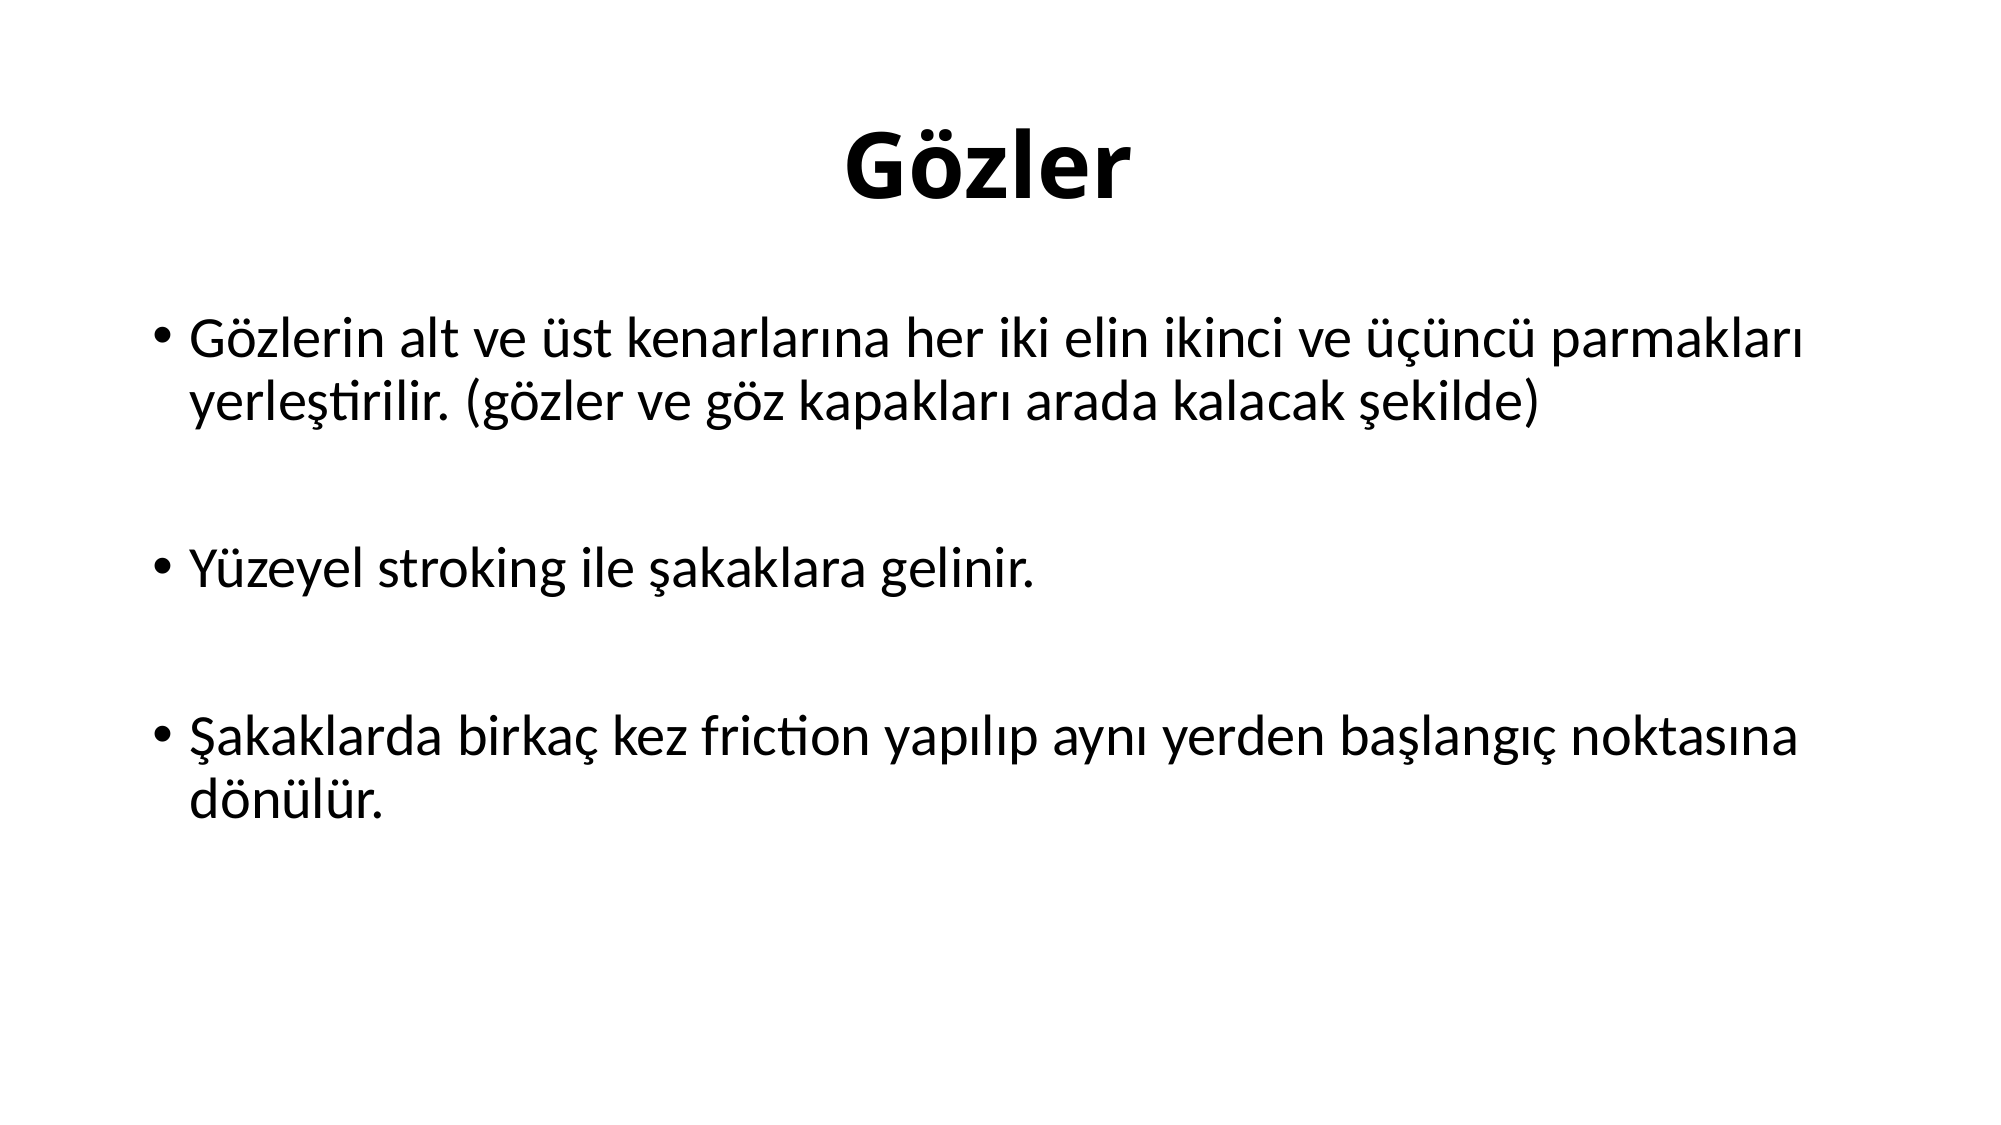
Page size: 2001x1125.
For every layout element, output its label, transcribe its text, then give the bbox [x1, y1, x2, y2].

title Gözler [137, 59, 1863, 278]
list Gözlerin alt ve üst kenarlarına her iki elin ikinci ve üçüncü parmakları yerleştirilir. (gözler ve göz kapakları arada kalacak şekilde) Yüzeyel stroking ile şakaklara gelinir. Şakaklarda birkaç kez friction yapılıp aynı yerden başlangıç noktasına dönülür. [137, 299, 1863, 1014]
